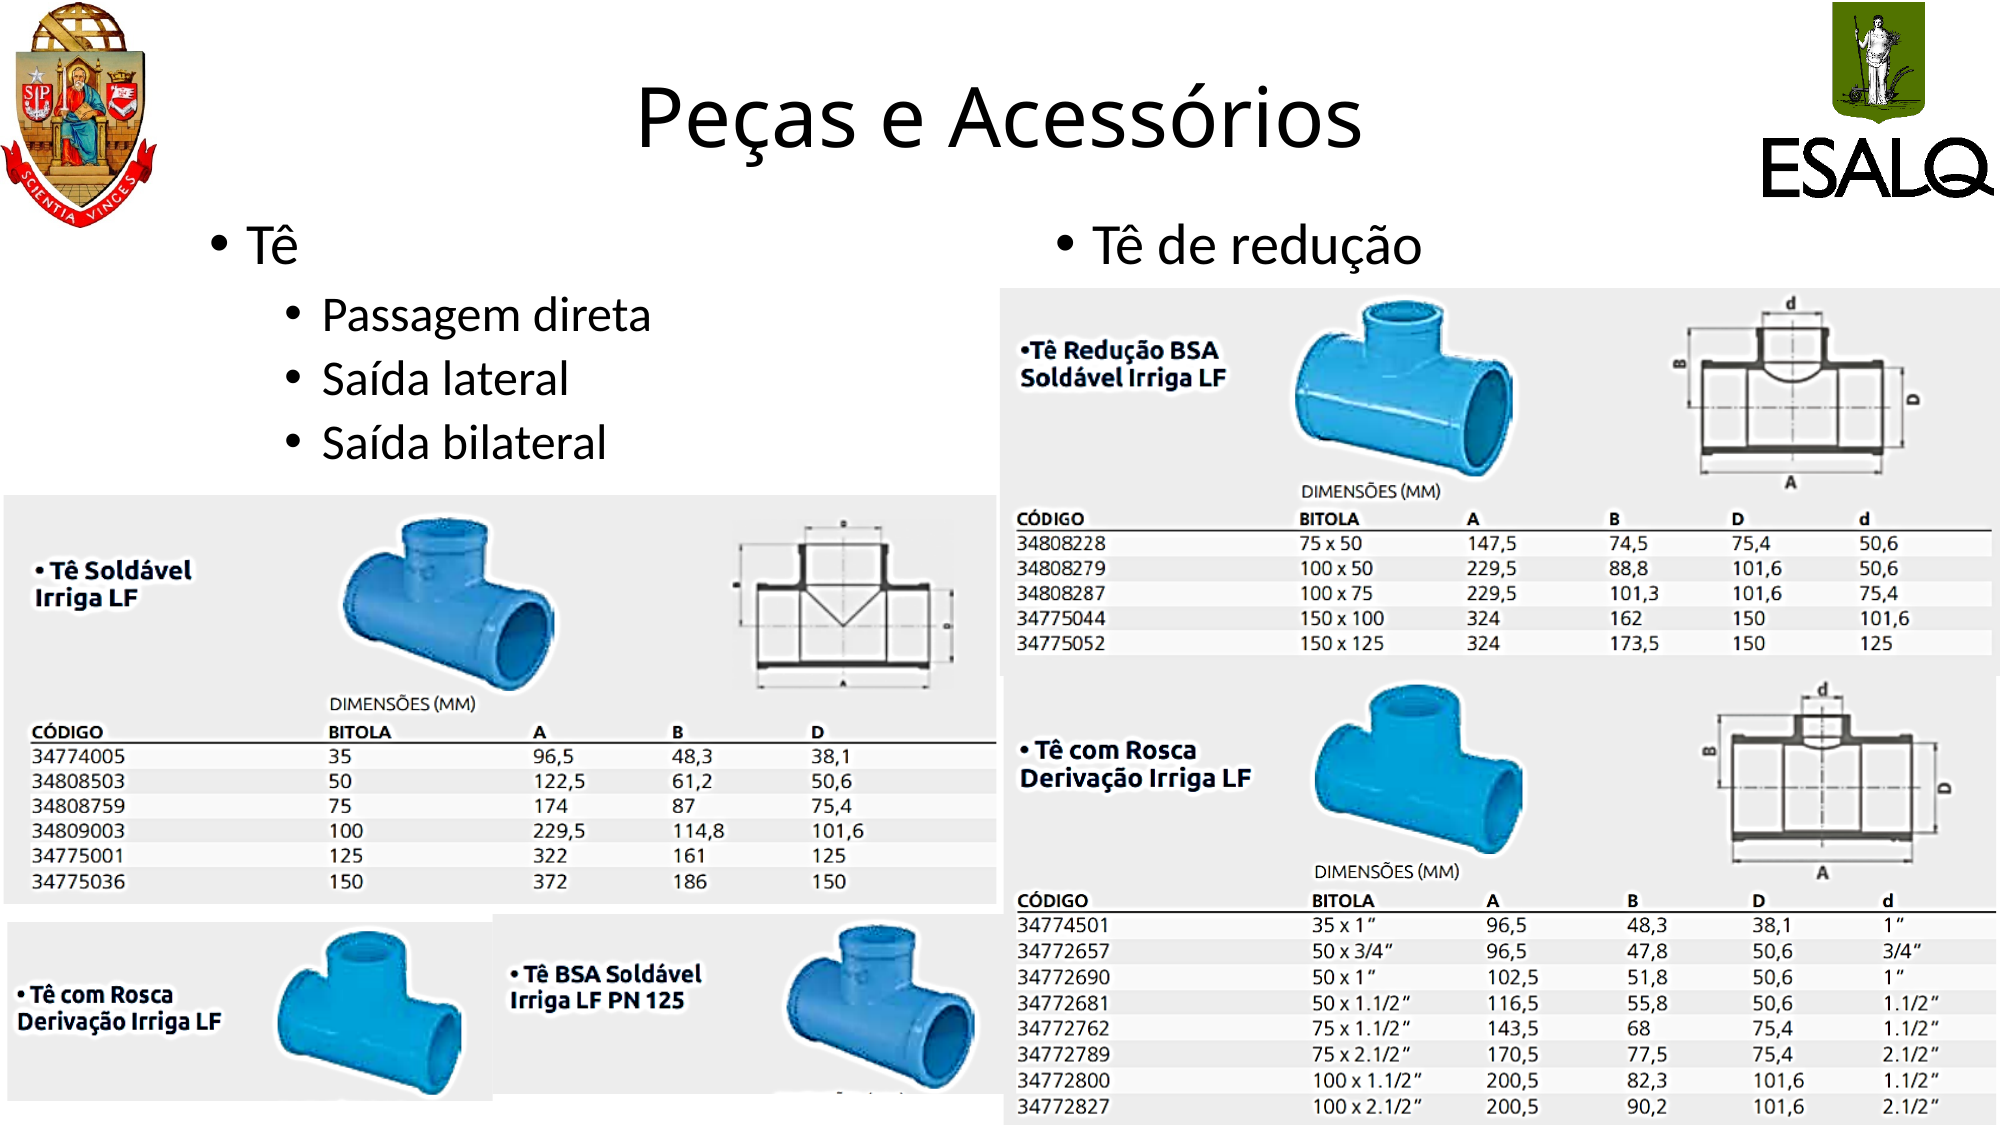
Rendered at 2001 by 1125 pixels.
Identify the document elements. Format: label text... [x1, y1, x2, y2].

picture [0, 2, 157, 228]
list Tê Passagem direta Saída lateral Saída bilateral Tê de redução [194, 207, 1754, 510]
title Peças e Acessórios [165, 42, 1834, 199]
picture [3, 495, 997, 904]
picture [7, 288, 2000, 1125]
picture [1763, 2, 1994, 198]
